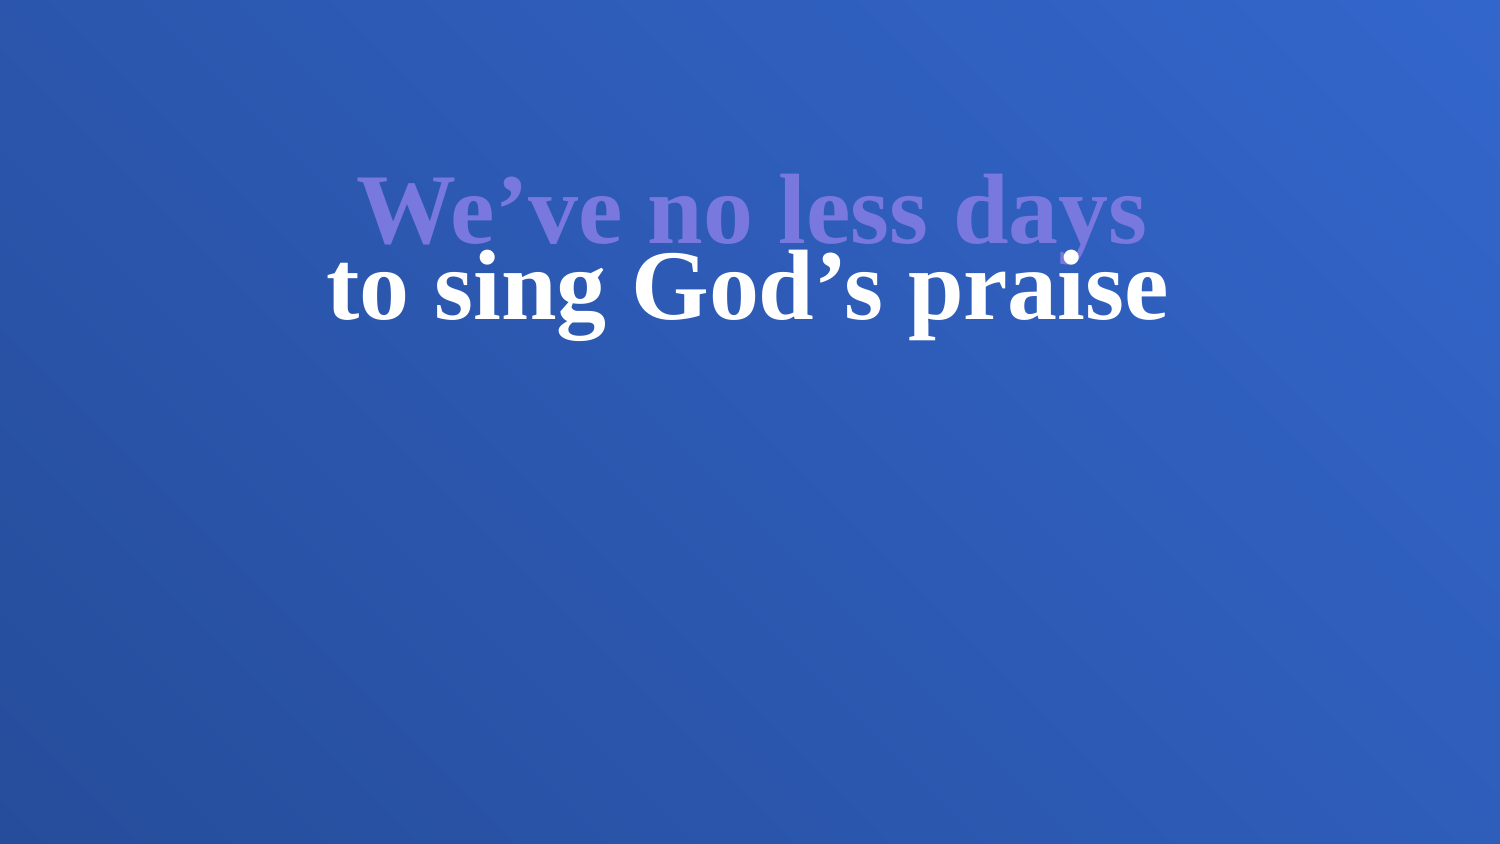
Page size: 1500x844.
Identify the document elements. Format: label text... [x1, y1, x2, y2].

text_box to sing God’s praise [0, 212, 1498, 348]
text_box We’ve no less days [2, 136, 1500, 272]
